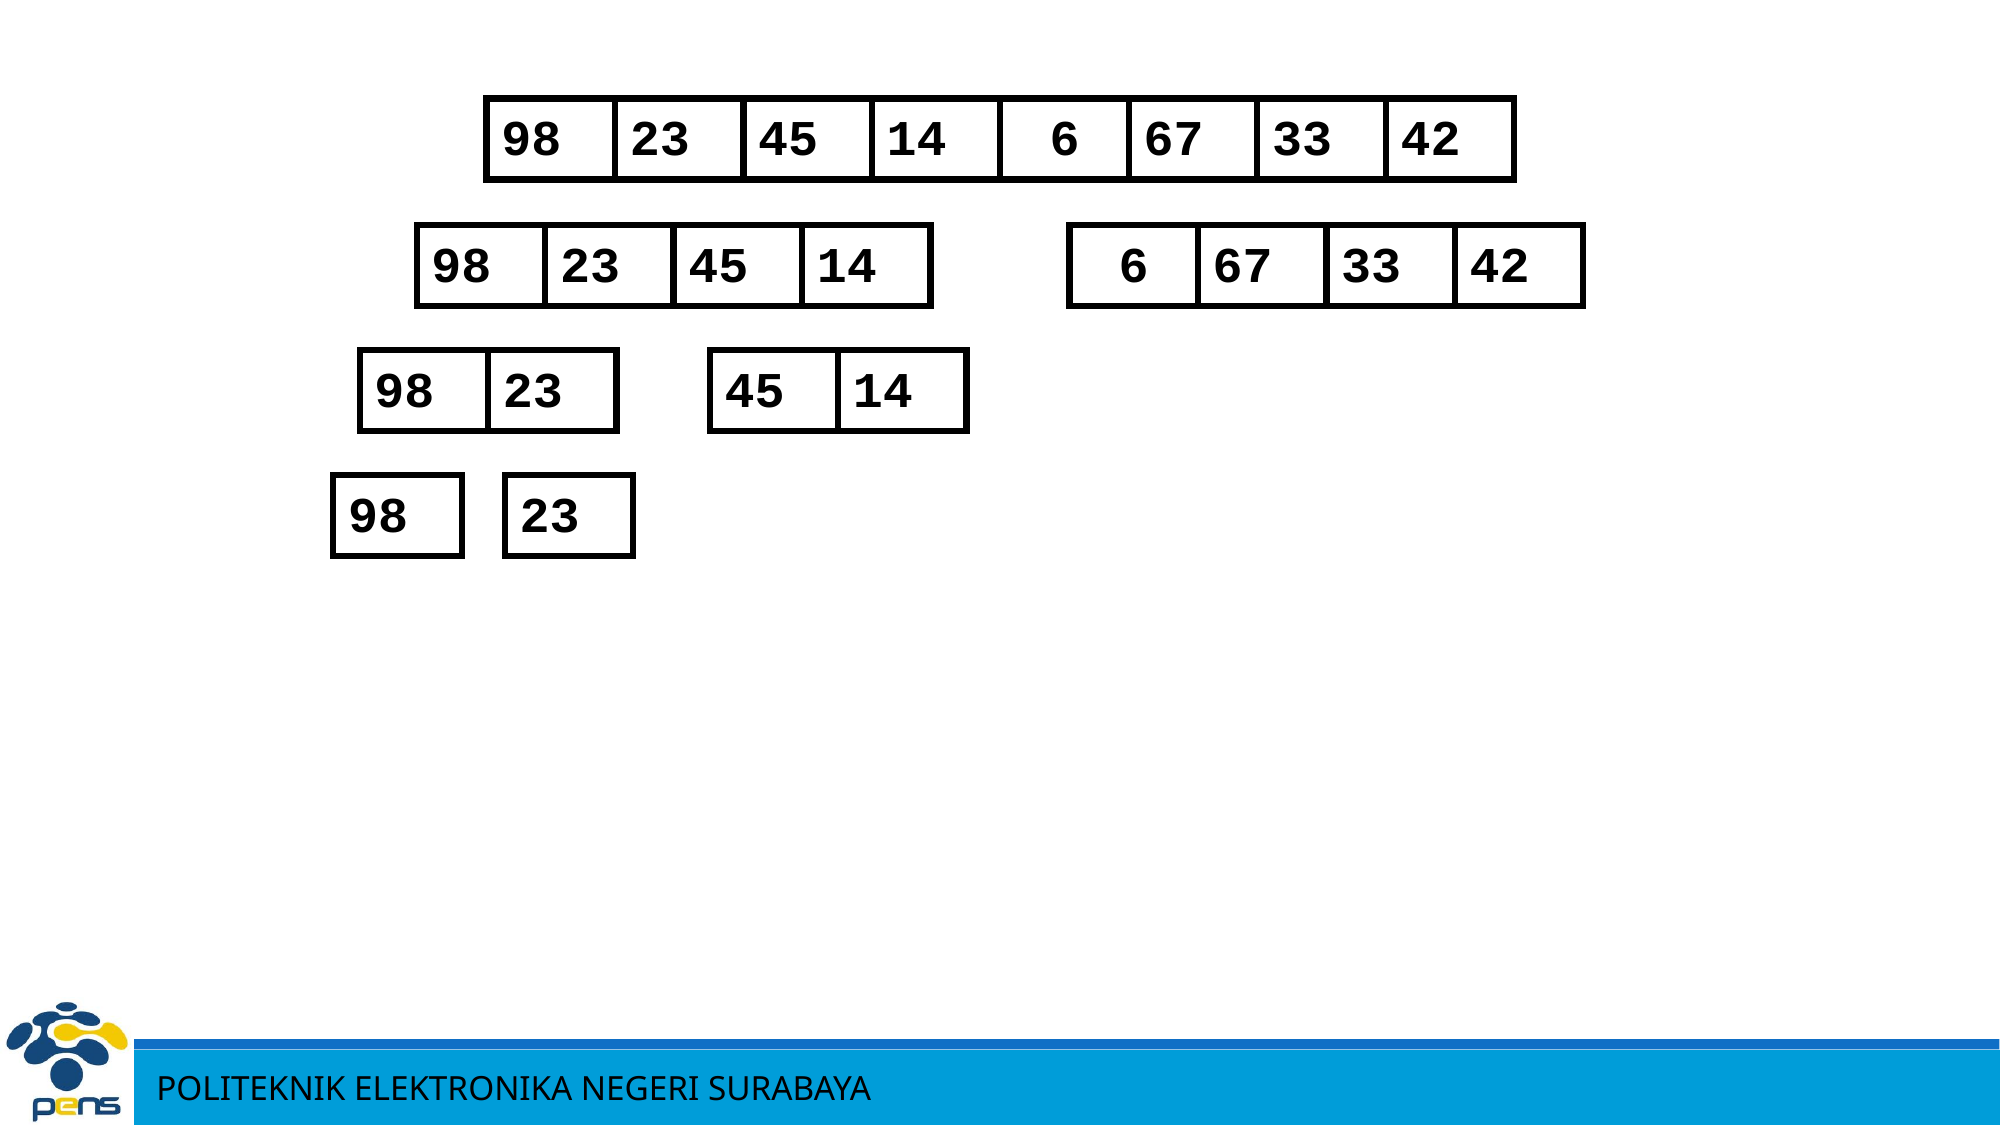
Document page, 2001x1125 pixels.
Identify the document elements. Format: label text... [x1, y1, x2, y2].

text_box 45 [674, 224, 802, 307]
text_box 98 [486, 98, 615, 180]
text_box 42 [1454, 224, 1584, 307]
text_box 67 [1198, 224, 1326, 307]
text_box 6 [1069, 224, 1198, 307]
text_box 42 [1385, 98, 1515, 180]
text_box 23 [546, 224, 674, 307]
text_box 98 [333, 474, 462, 557]
text_box 23 [504, 474, 634, 557]
text_box 45 [709, 349, 838, 432]
text_box 98 [359, 349, 489, 432]
text_box 98 [416, 224, 546, 307]
text_box 14 [802, 224, 931, 307]
text_box 67 [1129, 98, 1257, 180]
text_box 14 [838, 349, 967, 432]
text_box 33 [1257, 98, 1385, 180]
text_box 23 [489, 349, 617, 432]
text_box 6 [1000, 98, 1129, 180]
text_box 14 [871, 98, 1000, 180]
text_box 23 [615, 98, 744, 180]
picture [0, 997, 134, 1125]
text_box 45 [744, 98, 871, 180]
text_box 33 [1326, 224, 1454, 307]
